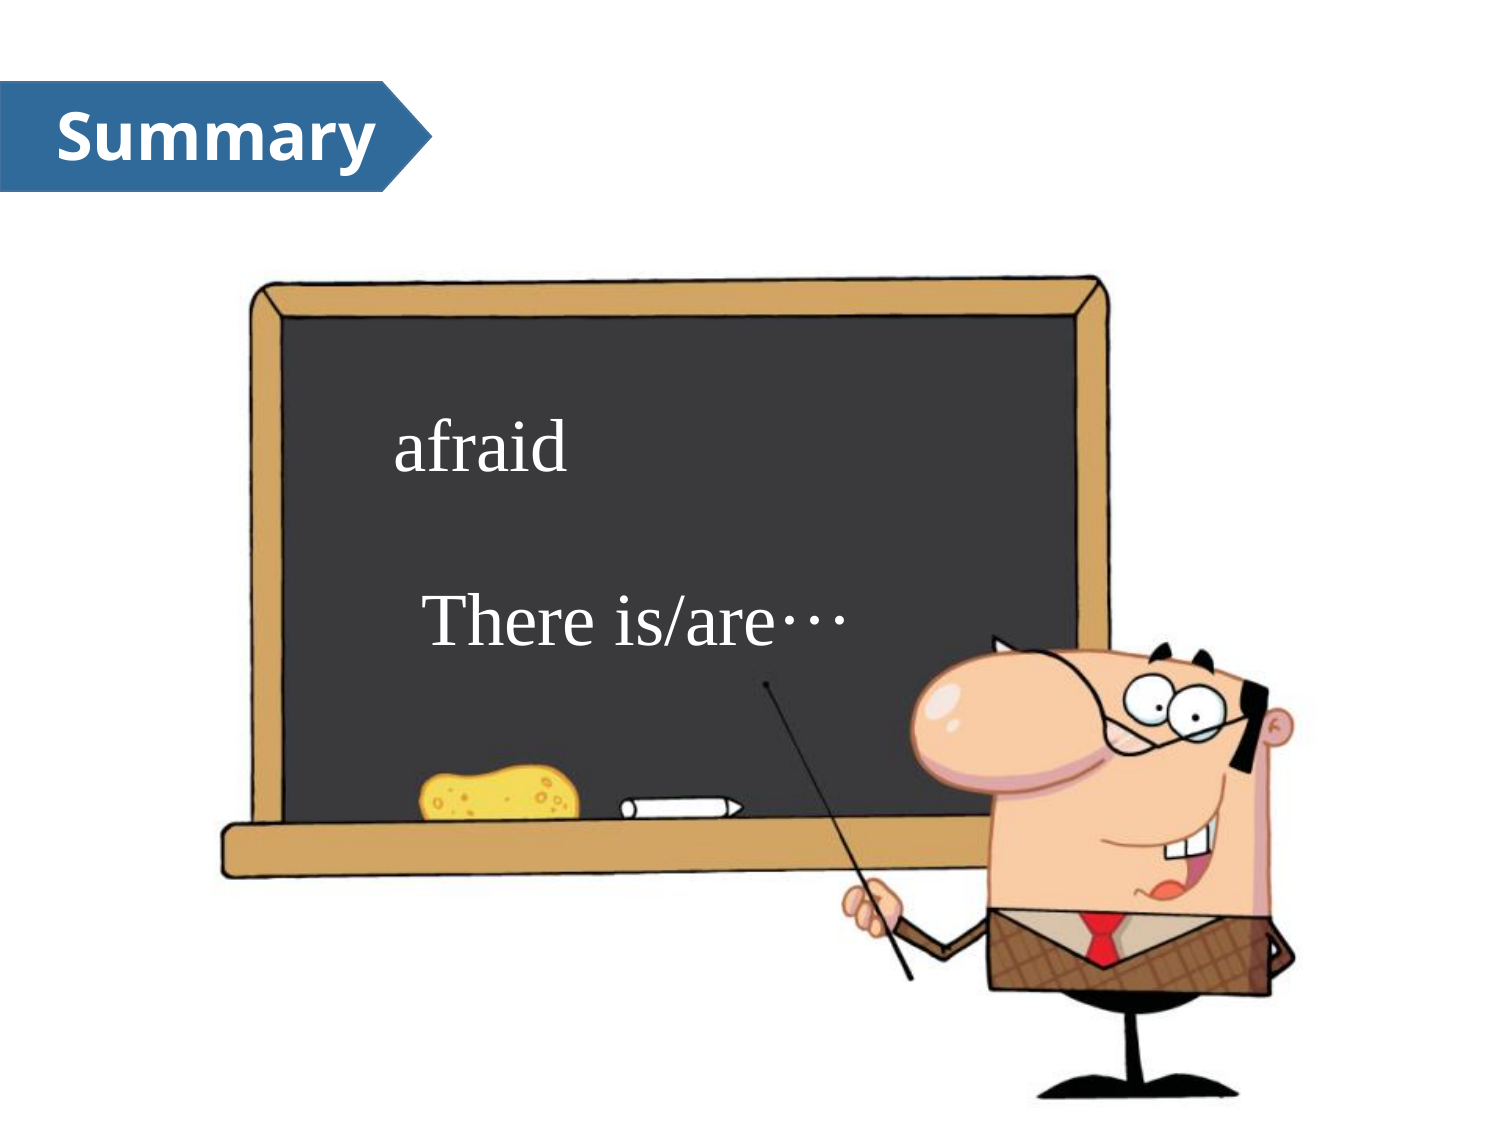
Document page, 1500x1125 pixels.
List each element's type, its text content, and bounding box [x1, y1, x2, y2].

picture [189, 246, 1322, 1125]
title Summary [41, 95, 450, 178]
